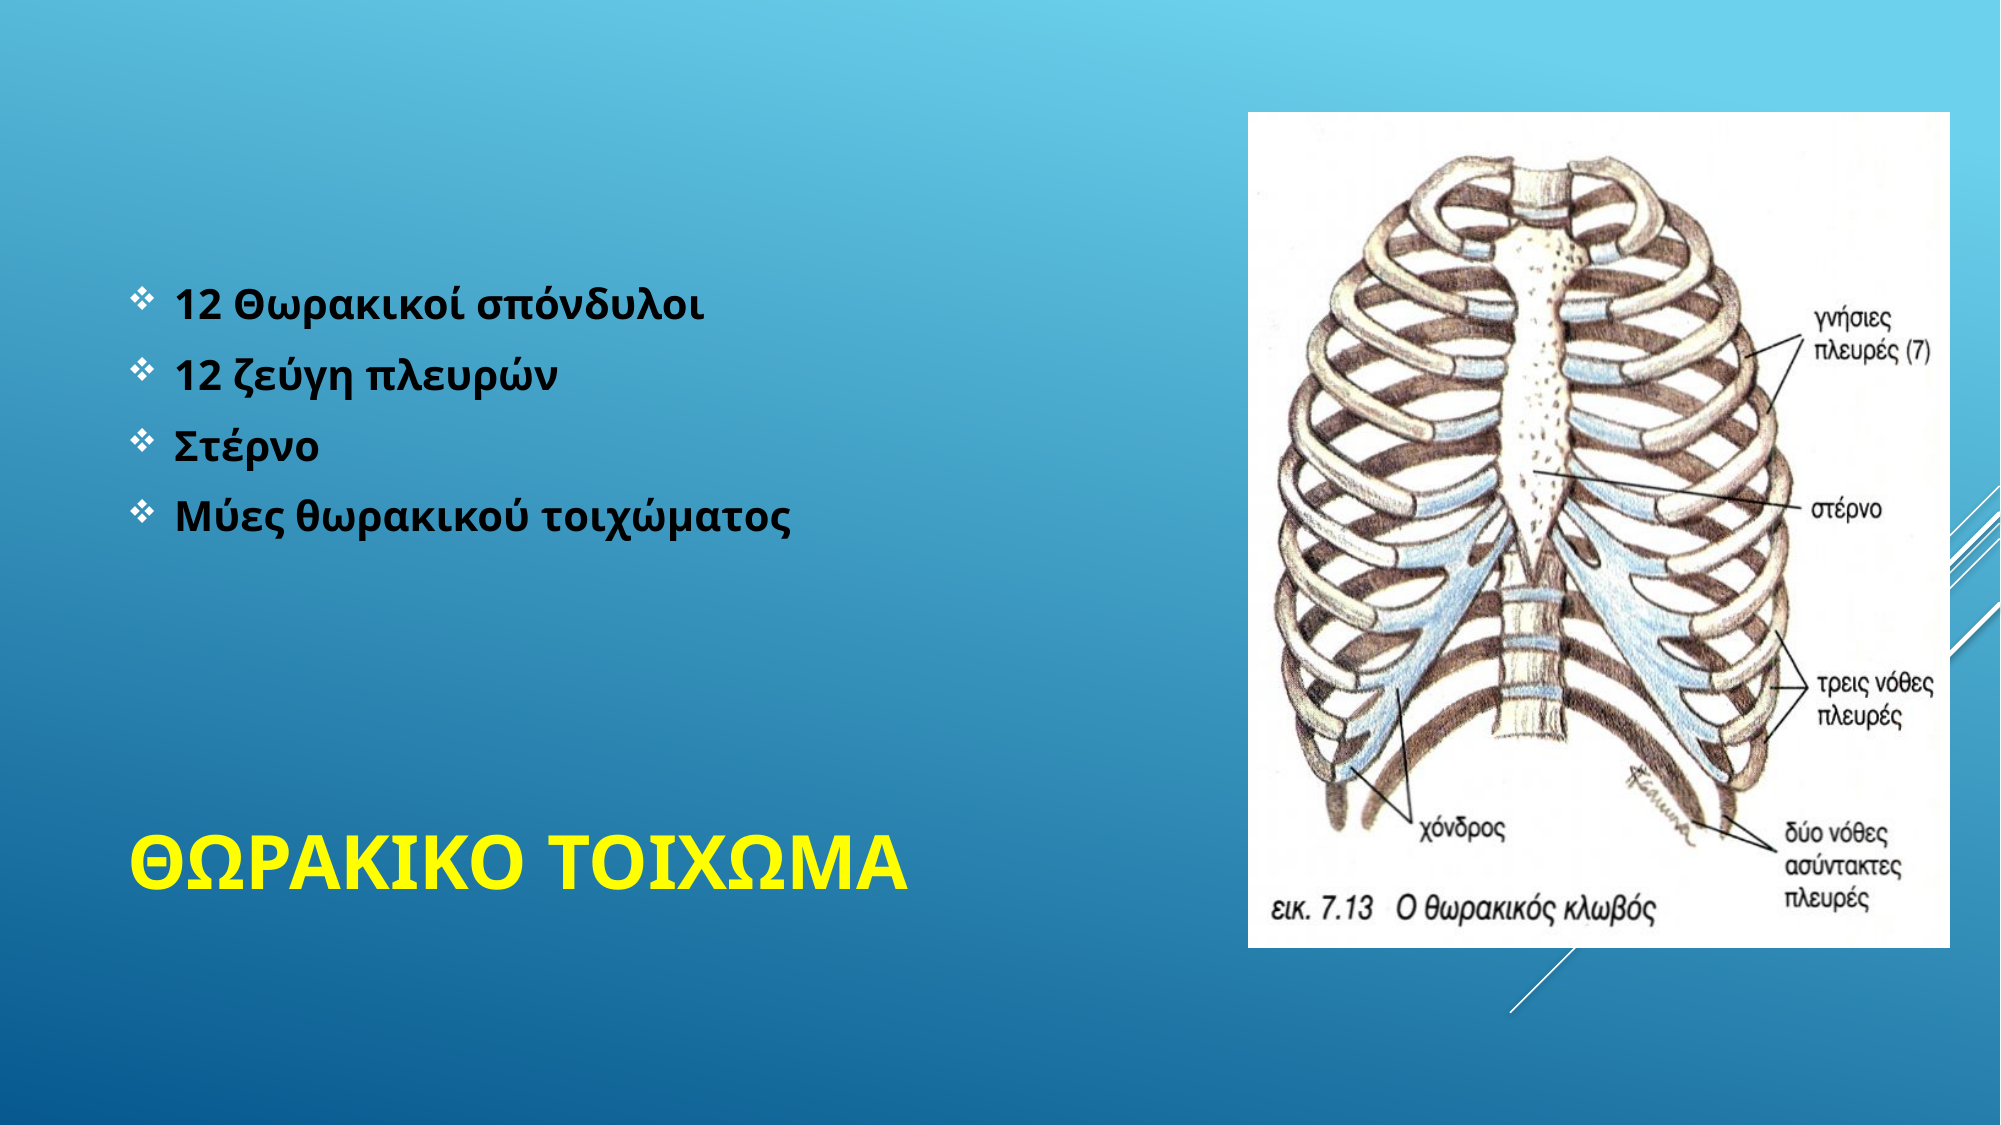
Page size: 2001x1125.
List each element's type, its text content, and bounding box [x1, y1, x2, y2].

list 12 Θωρακικοί σπόνδυλοι 12 ζεύγη πλευρών Στέρνο Μύες θωρακικού τοιχώματος [112, 112, 1246, 706]
title Θωρακικο τοιχωμα [112, 736, 1513, 984]
picture [1248, 112, 1950, 948]
